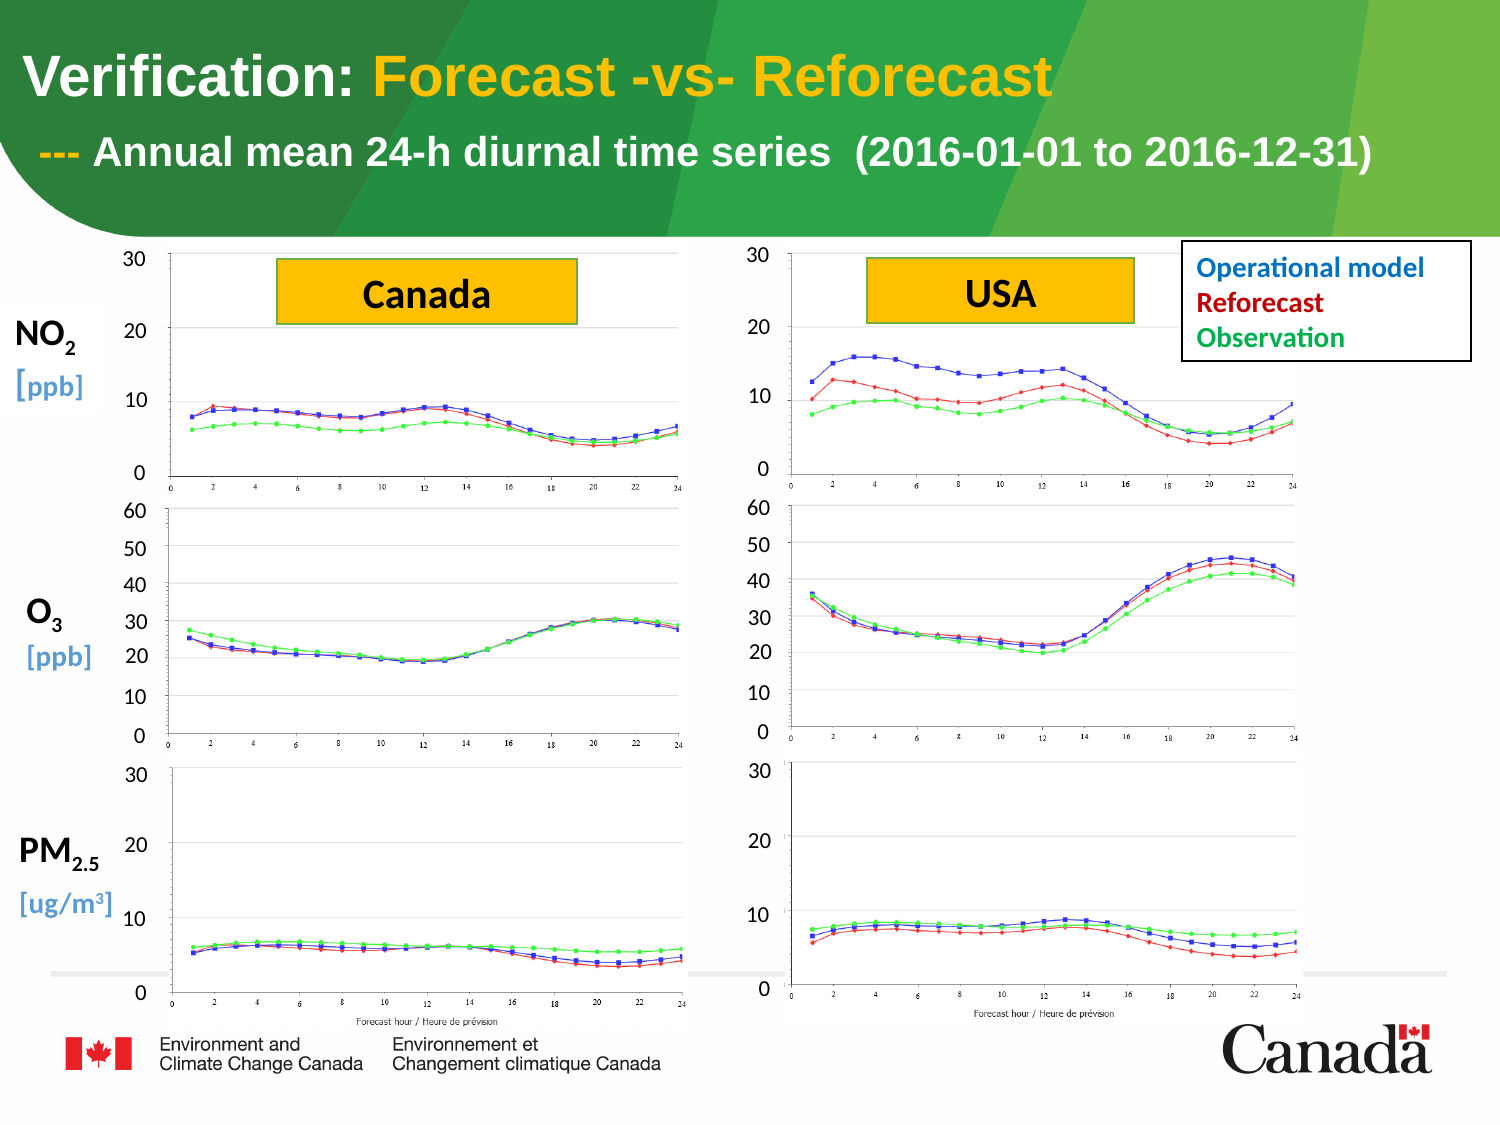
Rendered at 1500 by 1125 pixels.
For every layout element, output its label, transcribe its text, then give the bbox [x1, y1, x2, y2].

text_box Operational model Reforecast Observation [1299, 240, 1472, 362]
picture [0, 0, 1500, 1125]
text_box Verification: Forecast -vs- Reforecast --- Annual mean 24-h diurnal time series (2016-01-01 to 2016-12-31) [7, 18, 1437, 186]
text_box PM2.5 [ug/m3] [4, 817, 107, 929]
text_box NO2 [ppb] [0, 300, 100, 412]
picture [168, 241, 689, 1027]
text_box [107, 236, 179, 1014]
text_box O3 [ppb] [11, 578, 107, 725]
list [1, 239, 1495, 1032]
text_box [731, 232, 802, 1010]
